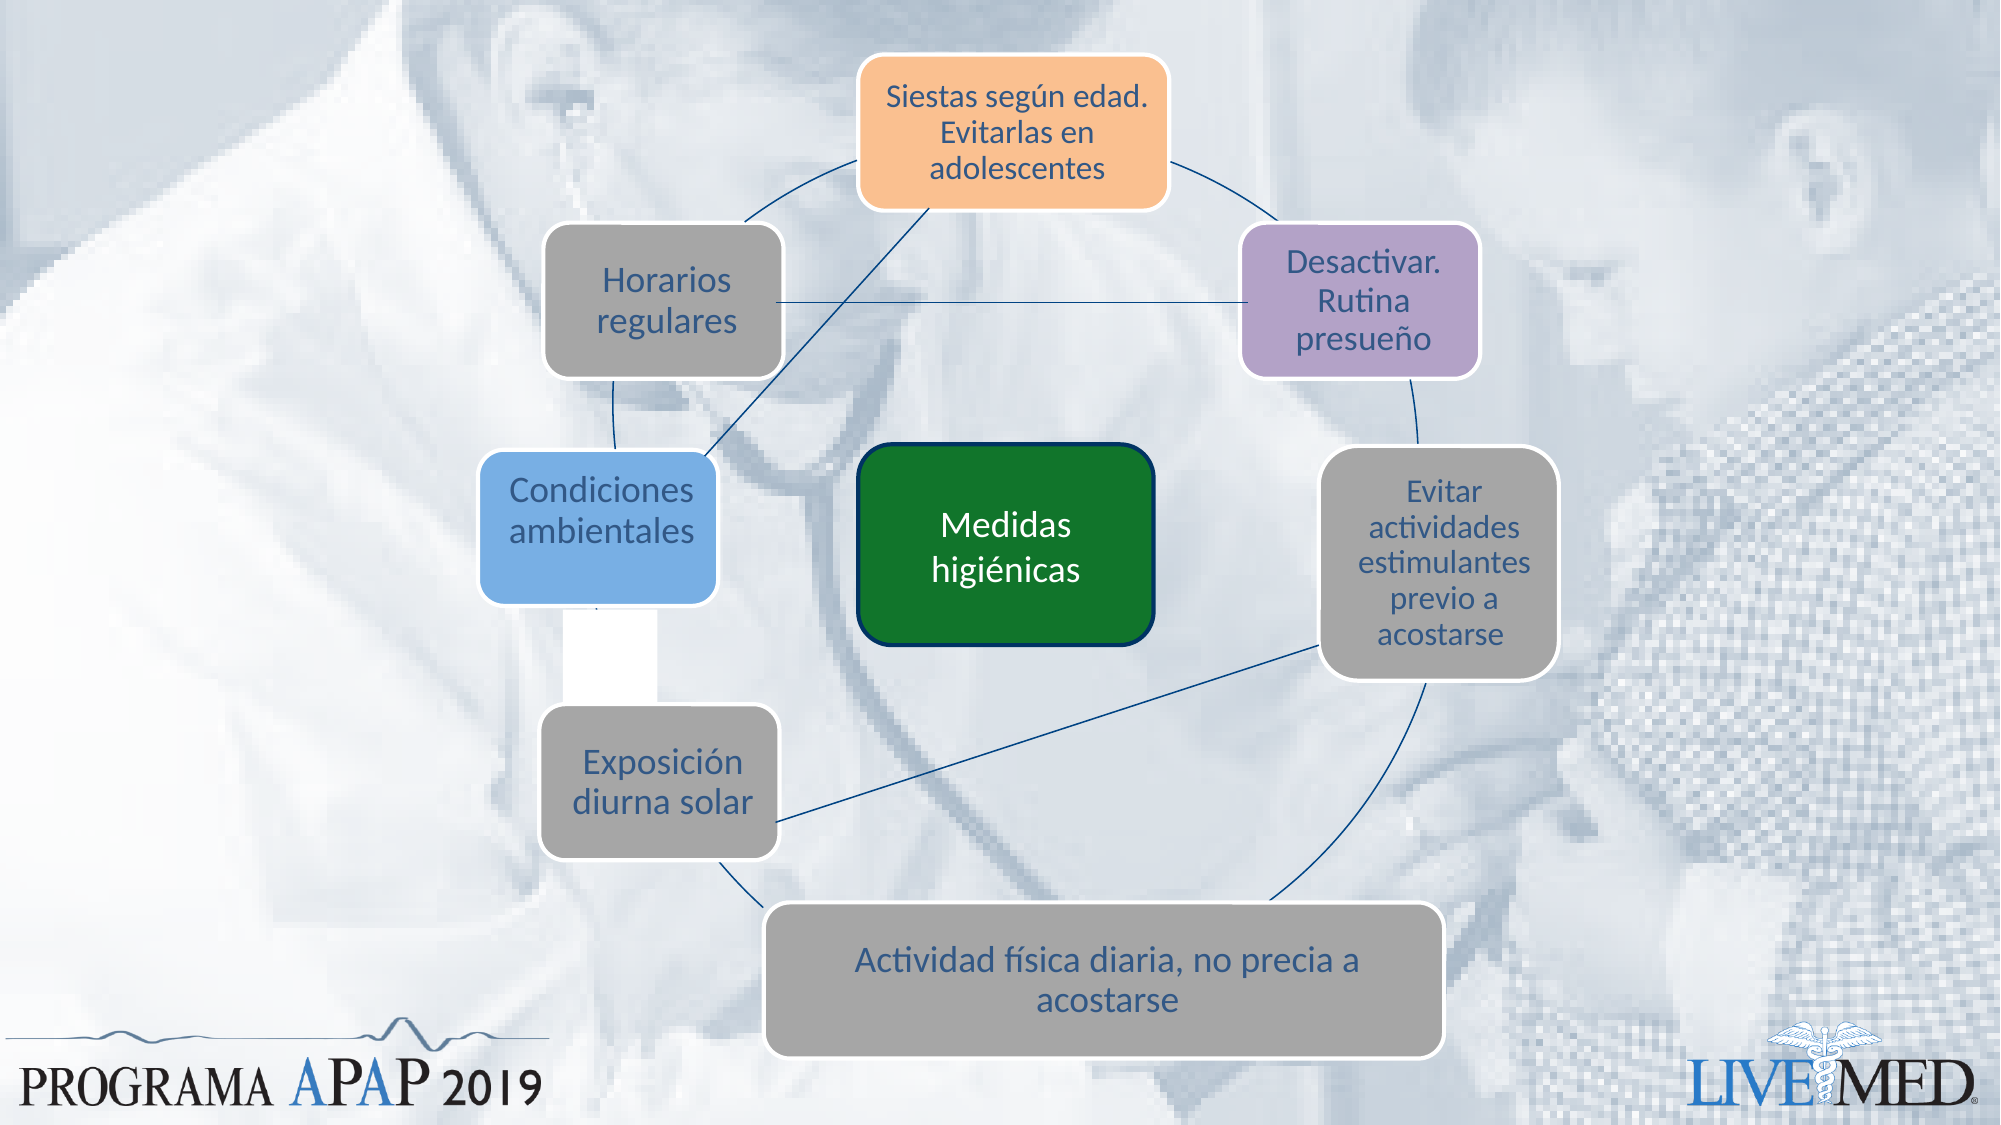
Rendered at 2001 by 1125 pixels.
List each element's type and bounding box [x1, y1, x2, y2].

picture [19, 1057, 541, 1106]
text_box [267, 54, 1757, 1059]
picture [1687, 1021, 1978, 1106]
text_box [704, 207, 930, 457]
text_box [775, 644, 1320, 823]
